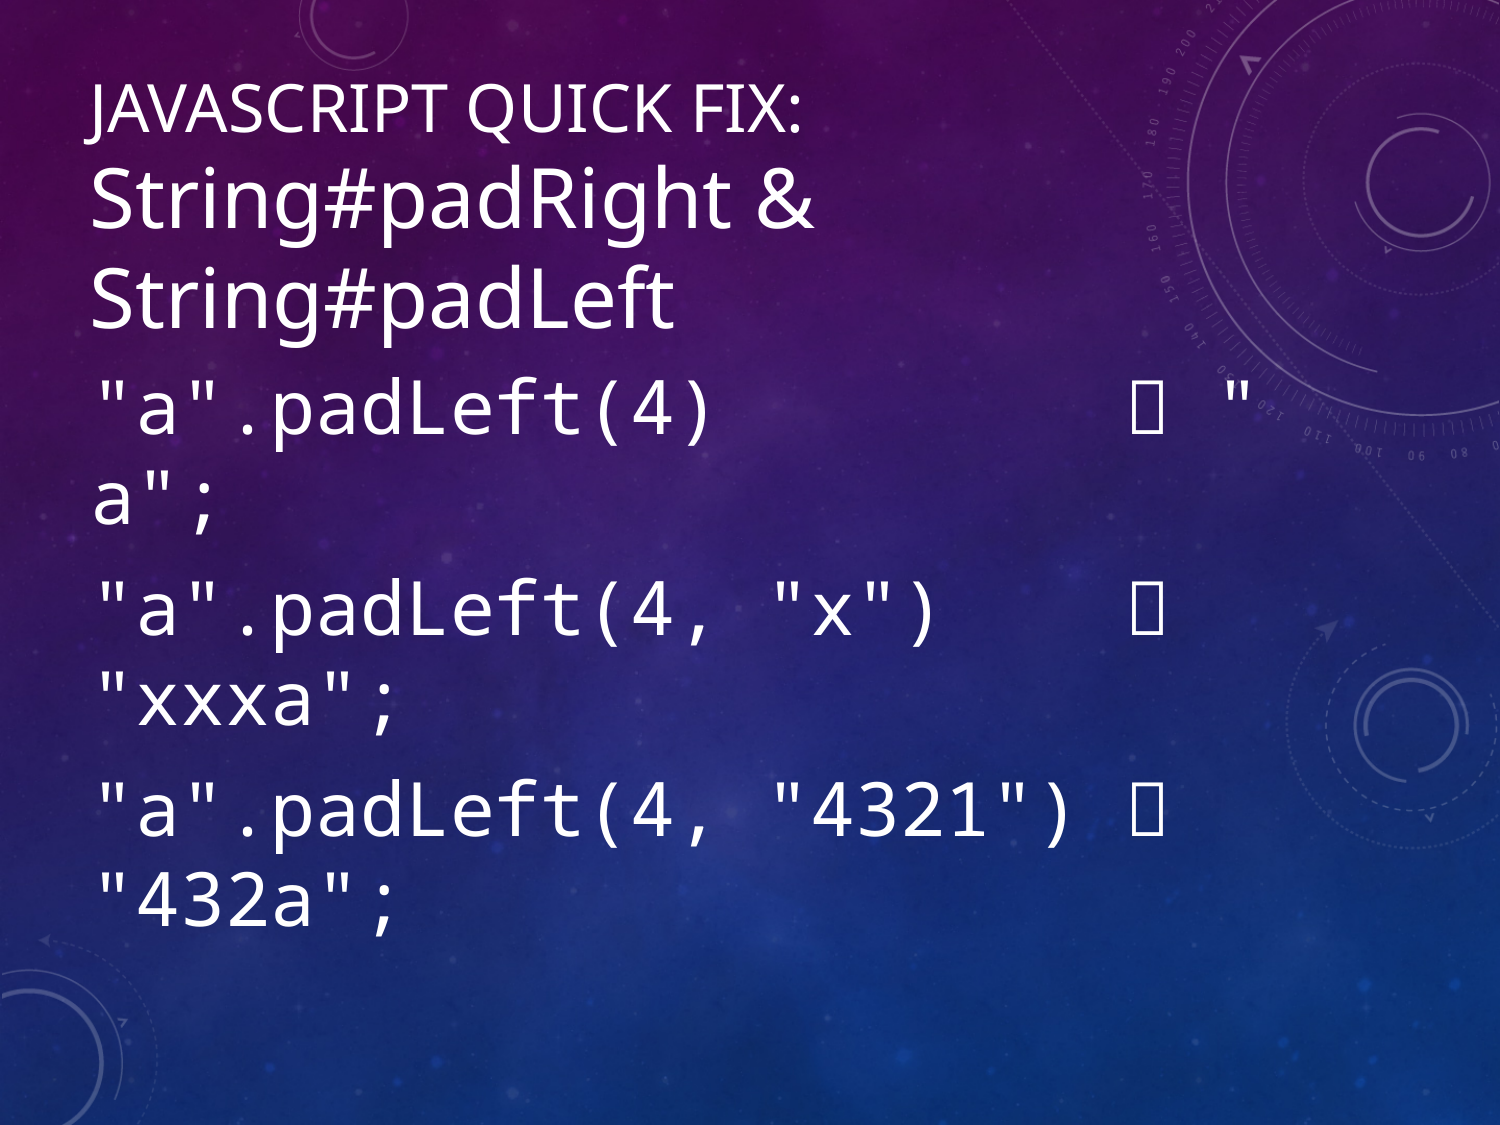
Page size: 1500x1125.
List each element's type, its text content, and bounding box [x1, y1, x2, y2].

list "a".padLeft(4)  " a"; "a".padLeft(4, "x")  "xxxa"; "a".padLeft(4, "4321")  "432a"; [75, 351, 1500, 950]
text_box JAVASCRIPT QUICK FIX: String#padRight & String#padLeft [75, 58, 1380, 353]
picture [0, 0, 1500, 1125]
